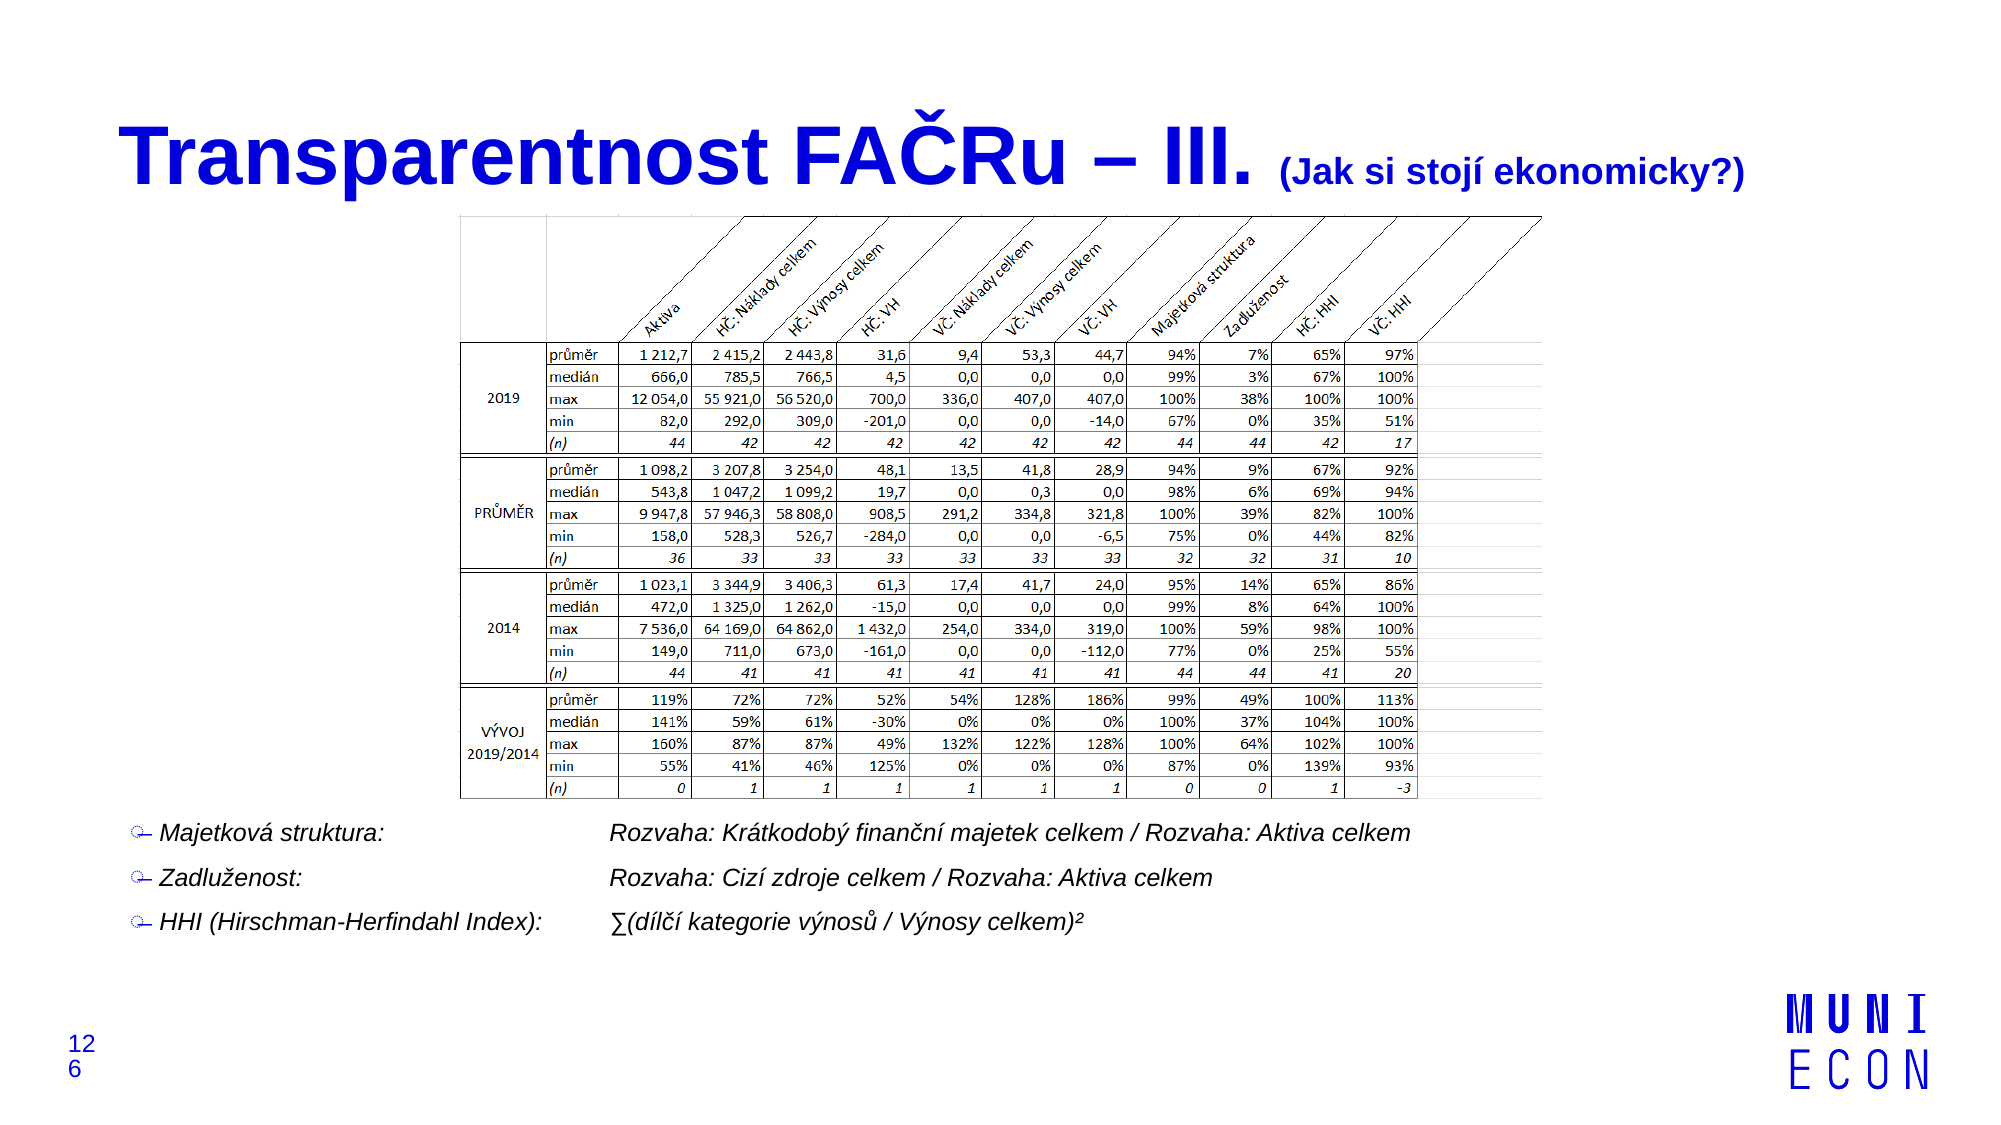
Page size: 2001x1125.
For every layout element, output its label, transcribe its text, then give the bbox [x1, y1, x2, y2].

slide_number 126 [67, 1021, 110, 1063]
title Transparentnost FAČRu – III. (Jak si stojí ekonomicky?) [118, 118, 1883, 193]
list Majetková struktura: Rozvaha: Krátkodobý finanční majetek celkem / Rozvaha: Aktiva celkem Zadluženost: Rozvaha: Cizí zdroje celkem / Rozvaha: Aktiva celkem HHI (Hirschman-Herfindahl Index): ∑(dílčí kategorie výnosů / Výnosy celkem)² [118, 277, 1883, 957]
picture [458, 214, 1542, 800]
